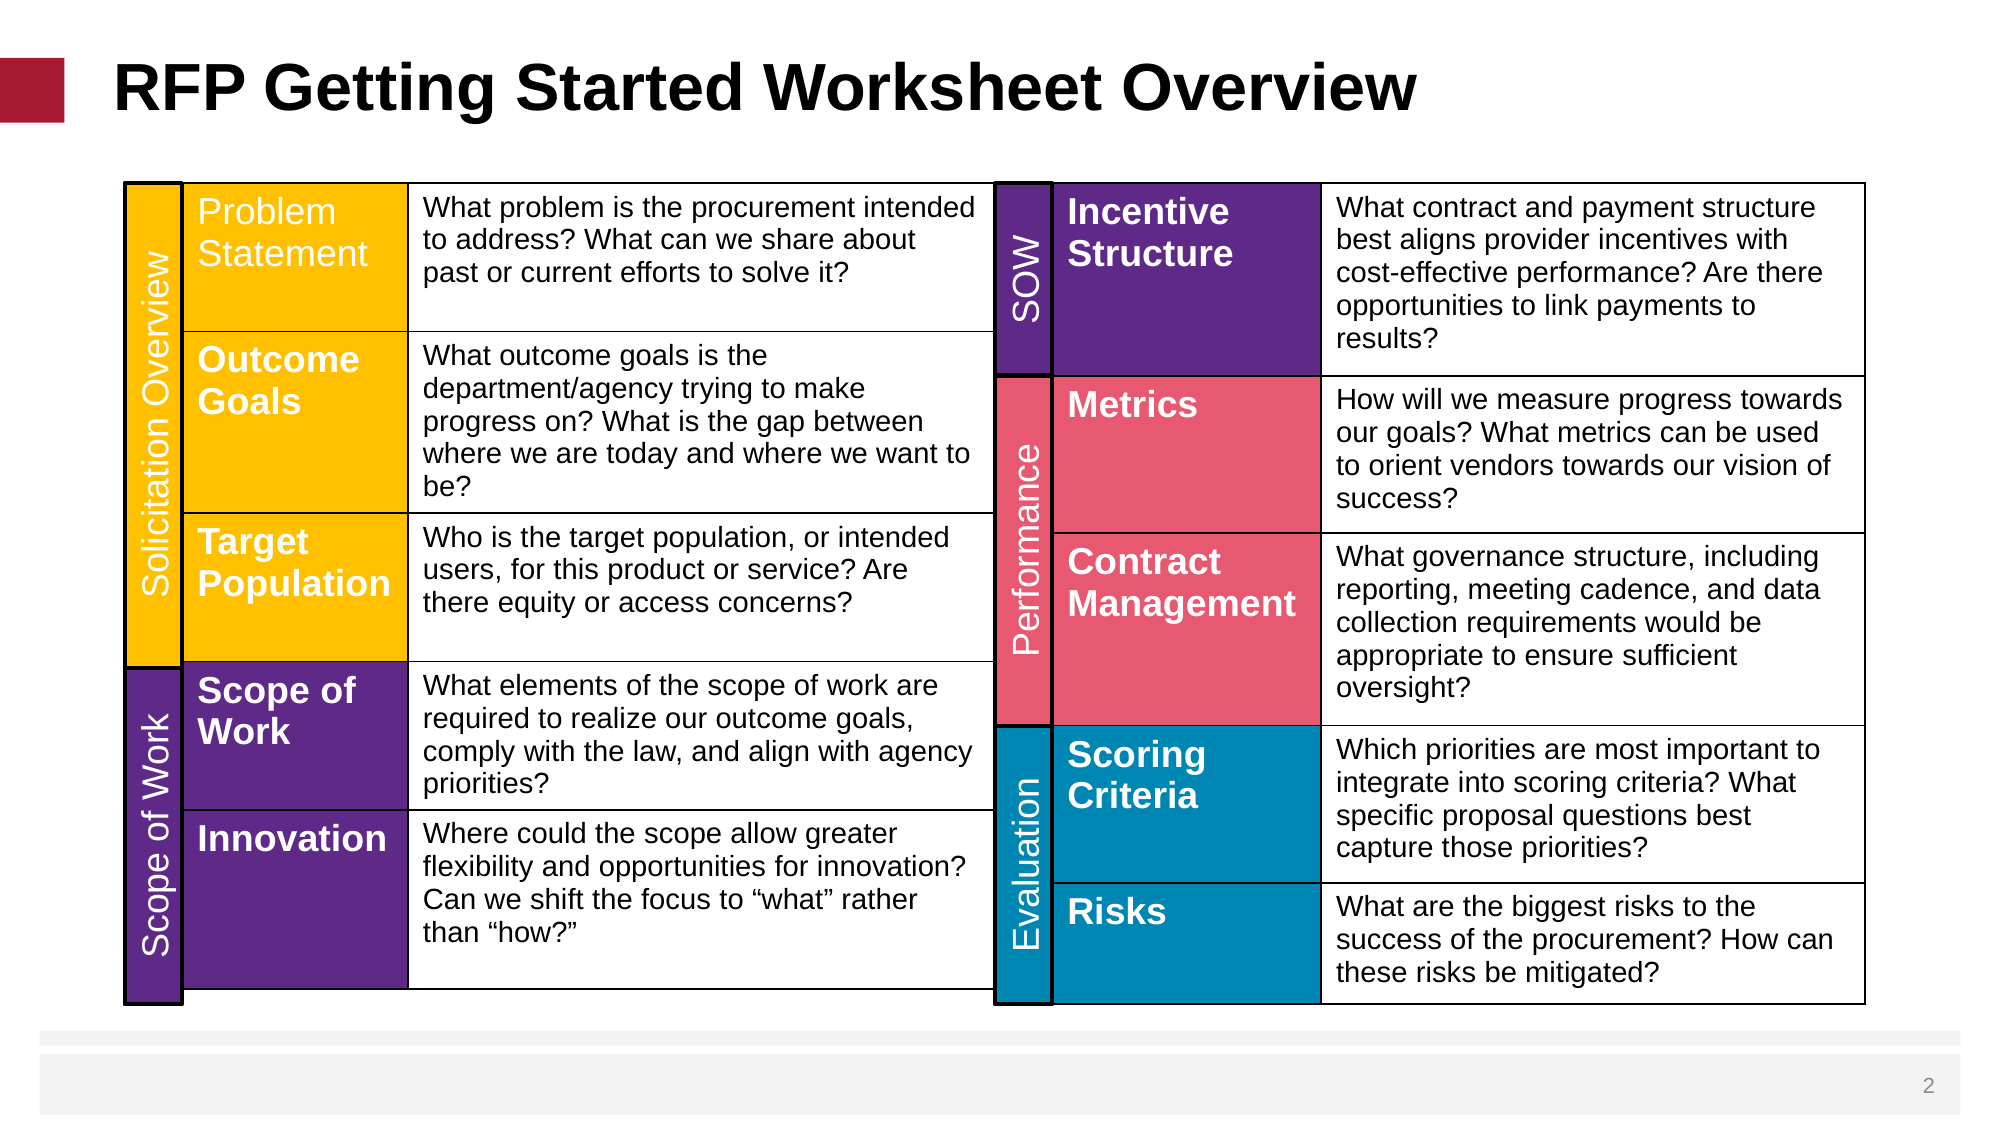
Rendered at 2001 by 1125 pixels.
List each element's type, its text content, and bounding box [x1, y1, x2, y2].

table_header What contract and payment structure best aligns provider incentives with cost-effective performance? Are there opportunities to link payments to results? [1322, 184, 1864, 375]
table_cell Target Population [184, 514, 407, 661]
table_cell What governance structure, including reporting, meeting cadence, and data collection requirements would be appropriate to ensure sufficient oversight? [1322, 534, 1864, 725]
table_header Problem Statement [184, 184, 407, 331]
table_cell Scoring Criteria [1054, 726, 1320, 882]
table_cell Where could the scope allow greater flexibility and opportunities for innovation? Can we shift the focus to “what” rather than “how?” [409, 811, 993, 988]
table_cell What are the biggest risks to the success of the procurement? How can these risks be mitigated? [1322, 884, 1864, 1003]
table_cell What outcome goals is the department/agency trying to make progress on? What is the gap between where we are today and where we want to be? [409, 332, 993, 512]
table_cell Risks [1054, 884, 1320, 1003]
table_header What problem is the procurement intended to address? What can we share about past or current efforts to solve it? [409, 184, 993, 331]
title RFP Getting Started Worksheet Overview [98, 43, 1899, 133]
text_box Performance [993, 374, 1054, 724]
text_box Evaluation [993, 724, 1054, 1006]
table_cell Which priorities are most important to integrate into scoring criteria? What specific proposal questions best capture those priorities? [1322, 726, 1864, 882]
text_box Solicitation Overview [123, 181, 184, 666]
table_cell Who is the target population, or intended users, for this product or service? Are there equity or access concerns? [409, 514, 993, 661]
text_box SOW [993, 181, 1054, 374]
table_cell Contract Management [1054, 534, 1320, 725]
table_cell Metrics [1054, 377, 1320, 532]
table_cell Outcome Goals [184, 332, 407, 512]
table_cell How will we measure progress towards our goals? What metrics can be used to orient vendors towards our vision of success? [1322, 377, 1864, 532]
text_box Scope of Work [123, 666, 184, 1006]
table_cell Innovation [184, 811, 407, 988]
slide_number 2 [1837, 1055, 1950, 1116]
table_header Incentive Structure [1054, 184, 1320, 375]
table_cell Scope of Work [184, 662, 407, 809]
table_cell What elements of the scope of work are required to realize our outcome goals, comply with the law, and align with agency priorities? [409, 662, 993, 809]
